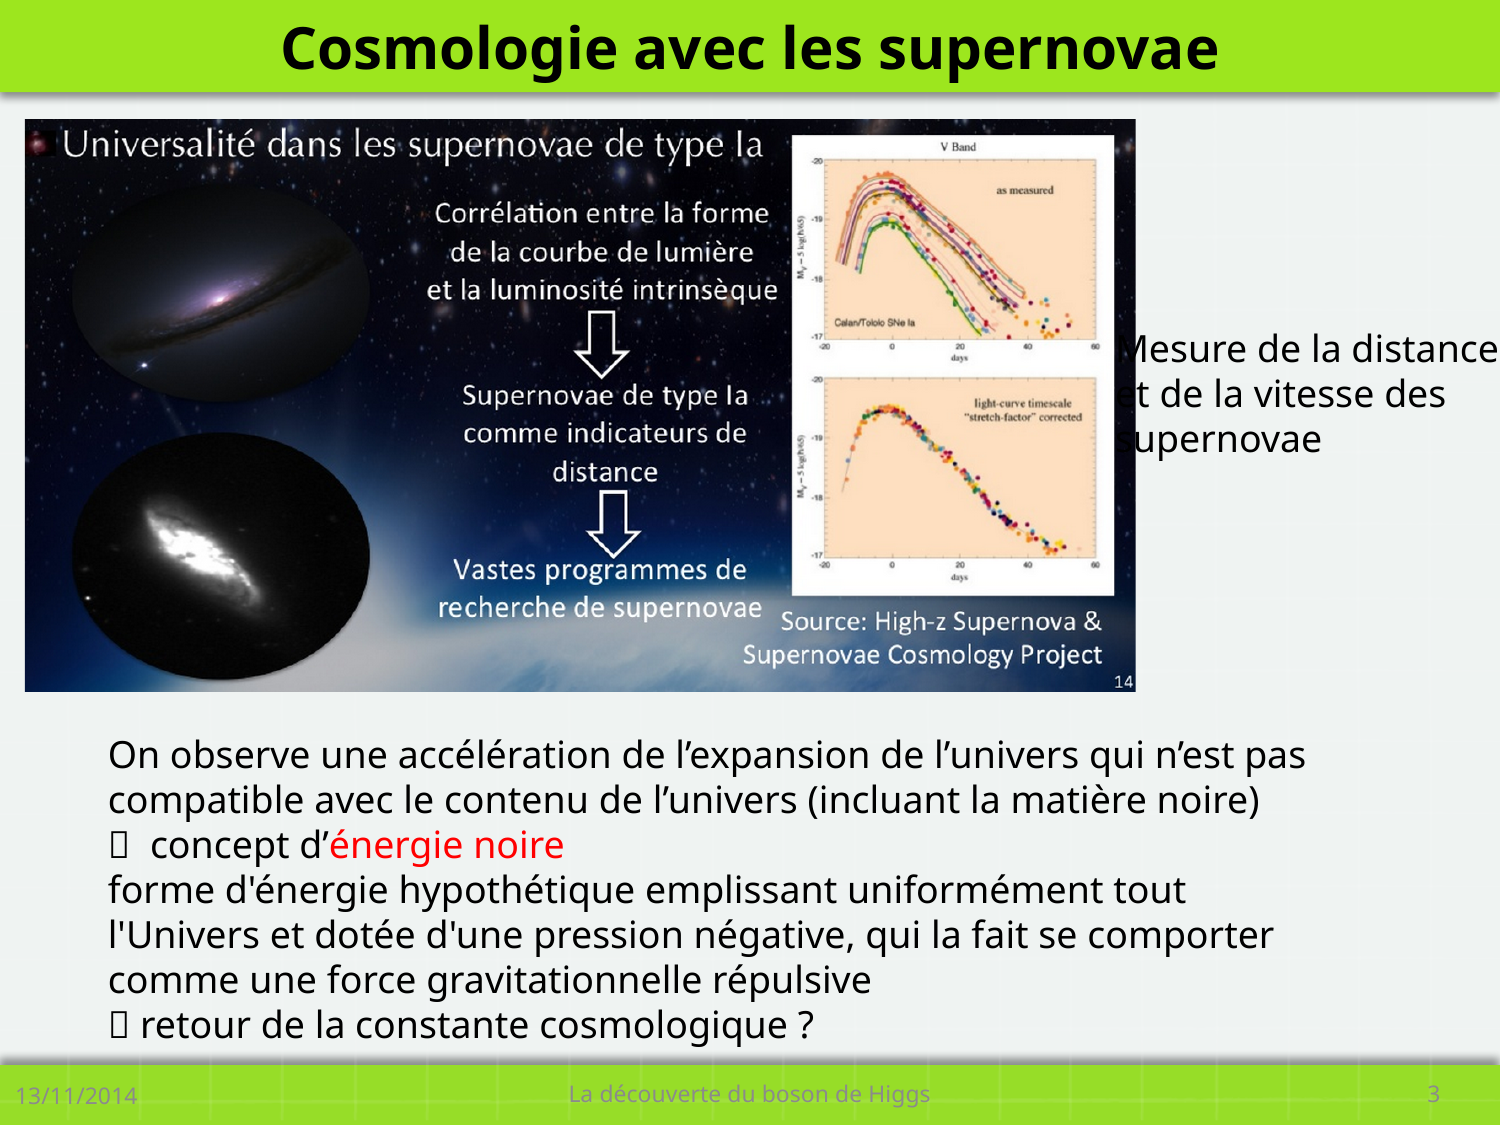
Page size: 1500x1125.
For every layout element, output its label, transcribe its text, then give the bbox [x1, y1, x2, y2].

title Cosmologie avec les supernovae [0, 0, 1500, 93]
text_box On observe une accélération de l’expansion de l’univers qui n’est pas compatible avec le contenu de l’univers (incluant la matière noire)  concept d’énergie noire forme d'énergie hypothétique emplissant uniformément tout l'Univers et dotée d'une pression négative, qui la fait se comporter comme une force gravitationnelle répulsive  retour de la constante cosmologique ? [93, 723, 1356, 1054]
text_box Mesure de la distance et de la vitesse des supernovae [1209, 317, 1500, 468]
footer La découverte du boson de Higgs [512, 1065, 988, 1125]
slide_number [0, 1065, 350, 1125]
picture [0, 93, 1500, 1125]
slide_number 3 [1371, 1065, 1497, 1125]
